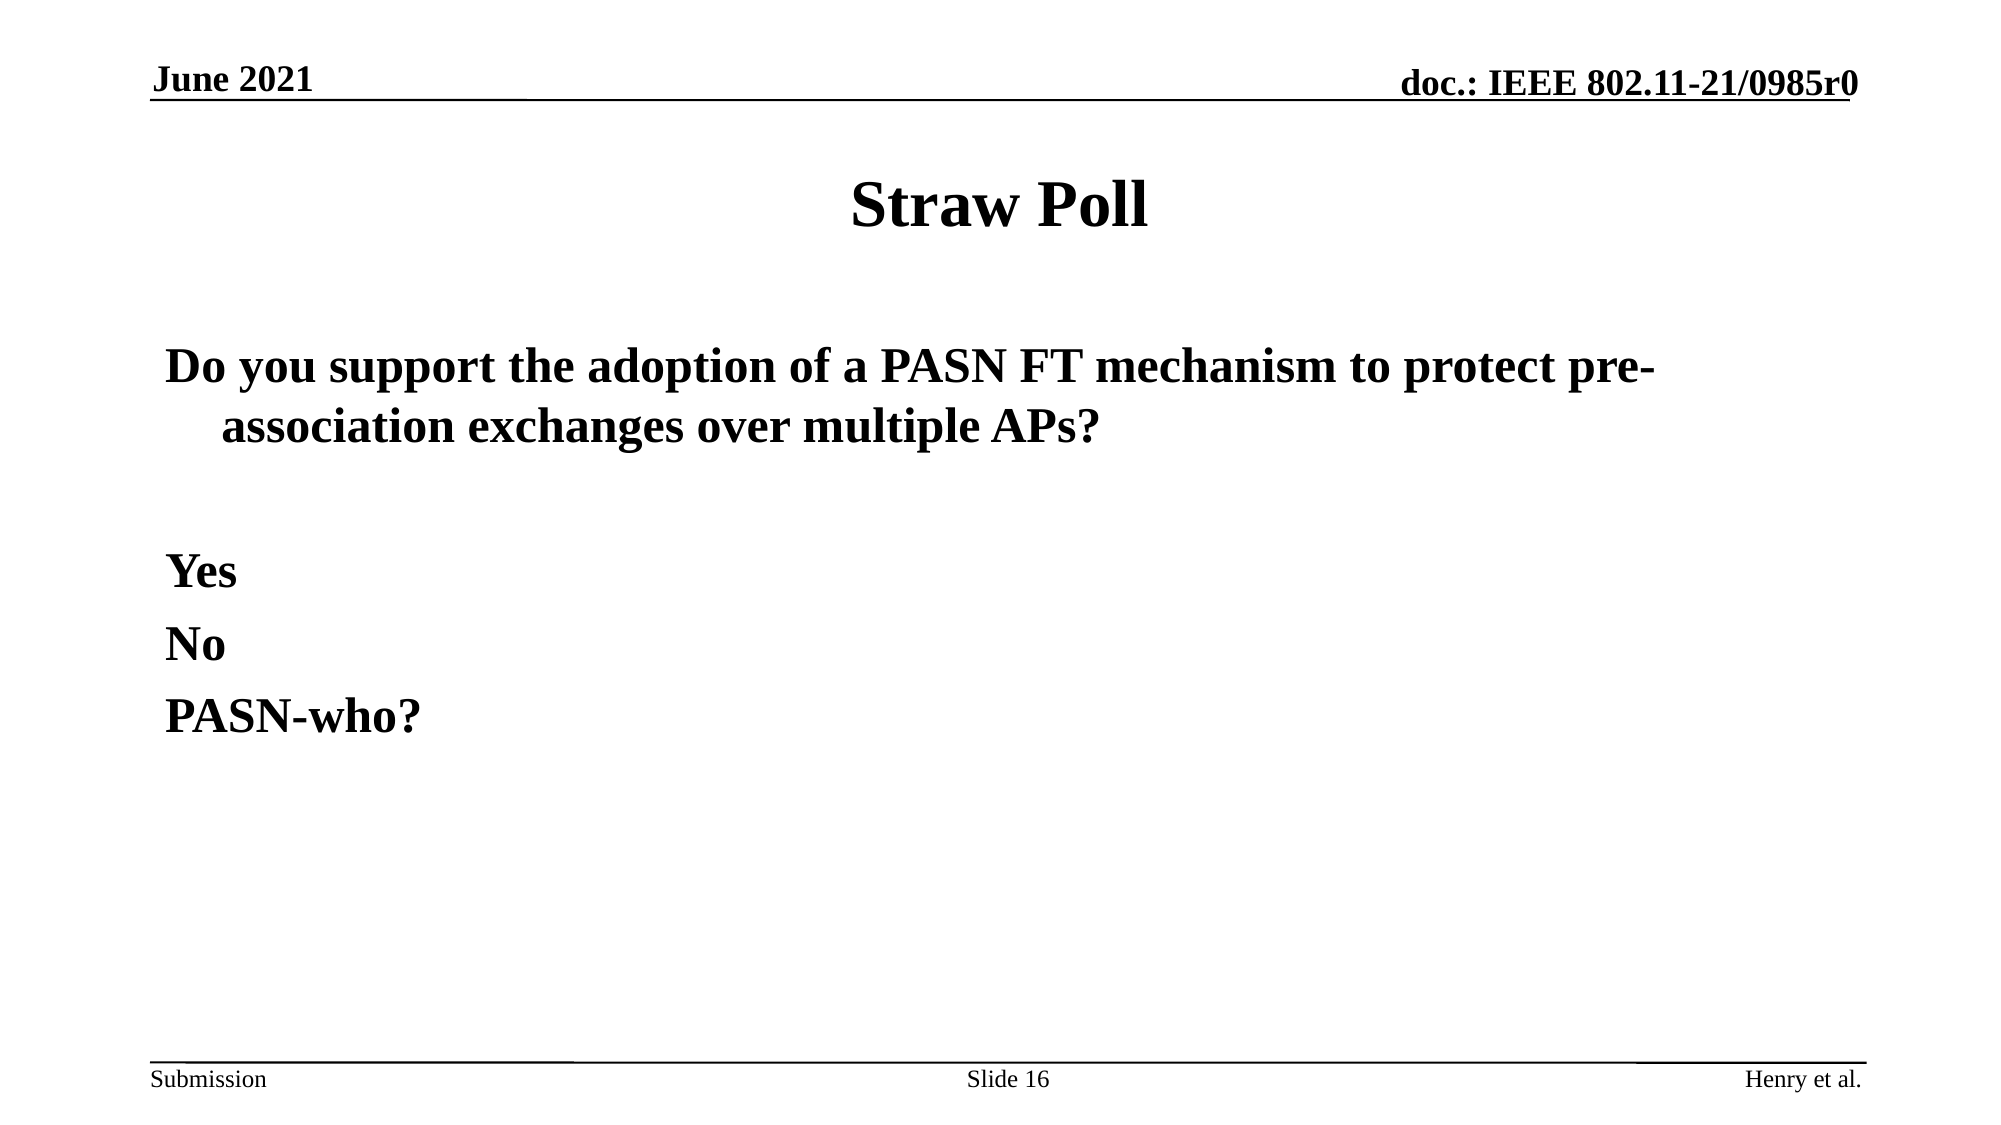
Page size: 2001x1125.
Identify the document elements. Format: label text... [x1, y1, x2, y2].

slide_number Slide 16 [950, 1061, 1067, 1123]
title Straw Poll [149, 112, 1850, 288]
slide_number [152, 54, 563, 100]
list Do you support the adoption of a PASN FT mechanism to protect pre-association exchanges over multiple APs? Yes No PASN-who? [149, 324, 1850, 1000]
footer Henry et al. [1171, 1061, 1869, 1093]
